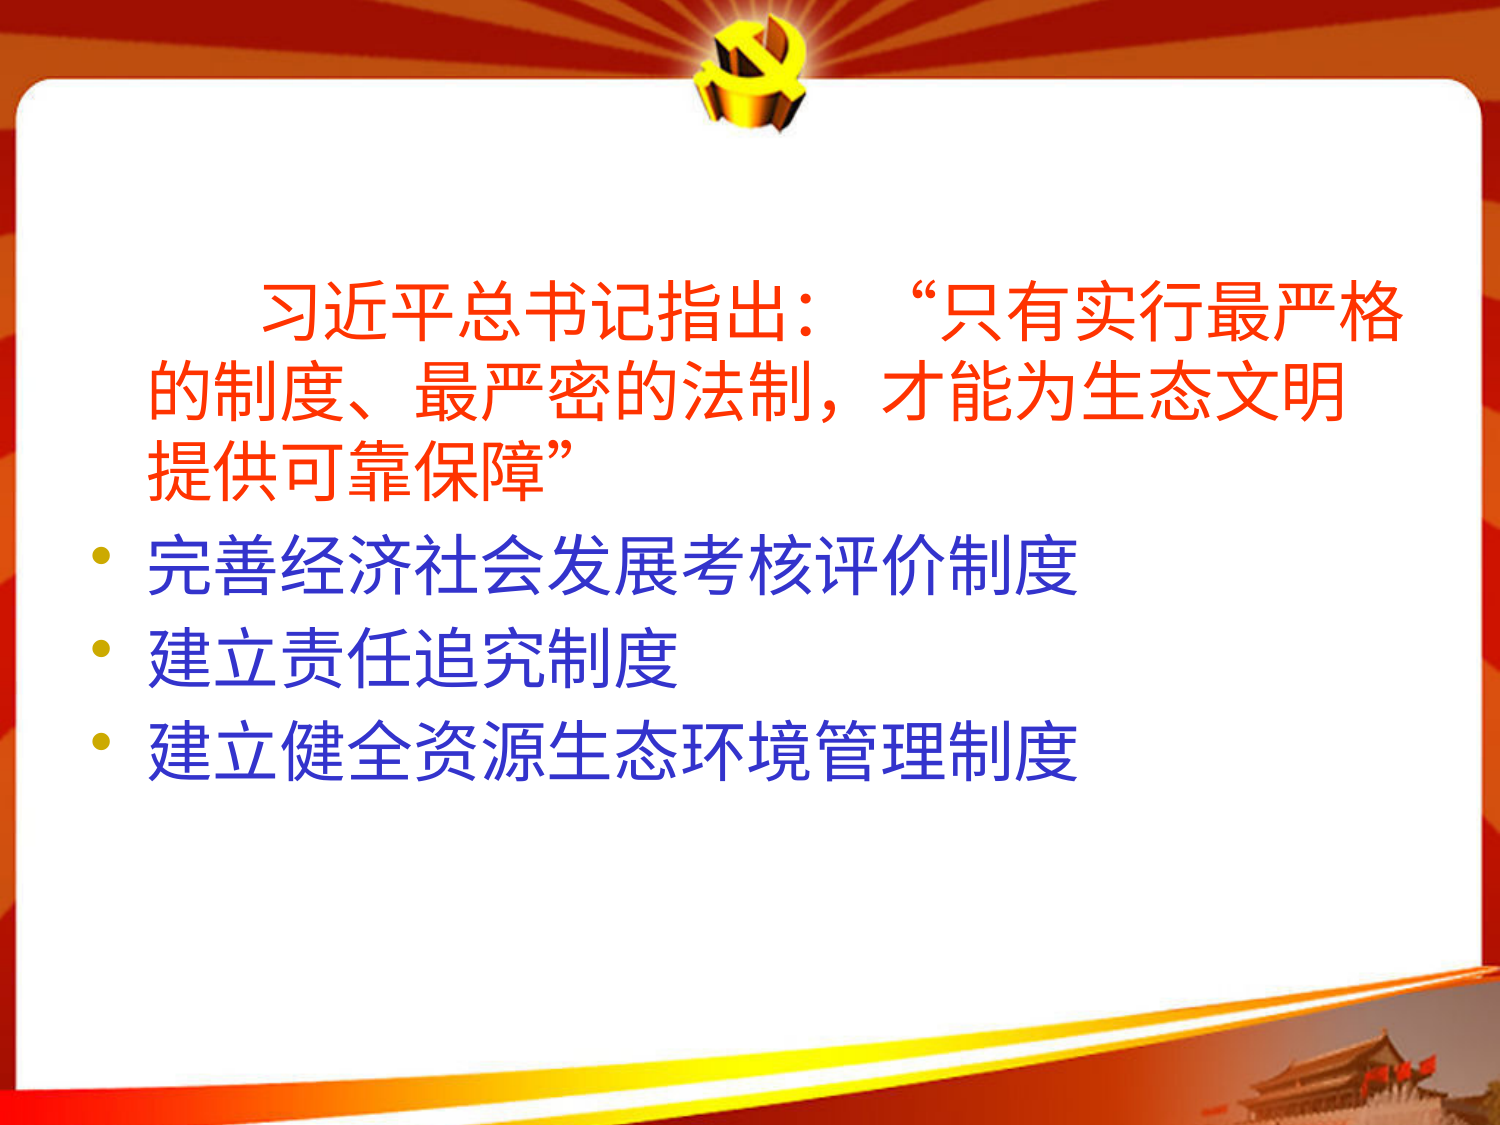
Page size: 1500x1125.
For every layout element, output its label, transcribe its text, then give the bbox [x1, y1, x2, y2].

list 习近平总书记指出： “只有实行最严格的制度、最严密的法制，才能为生态文明提供可靠保障” 完善经济社会发展考核评价制度 建立责任追究制度 建立健全资源生态环境管理制度 [74, 262, 1426, 1001]
picture [0, 0, 1500, 1125]
